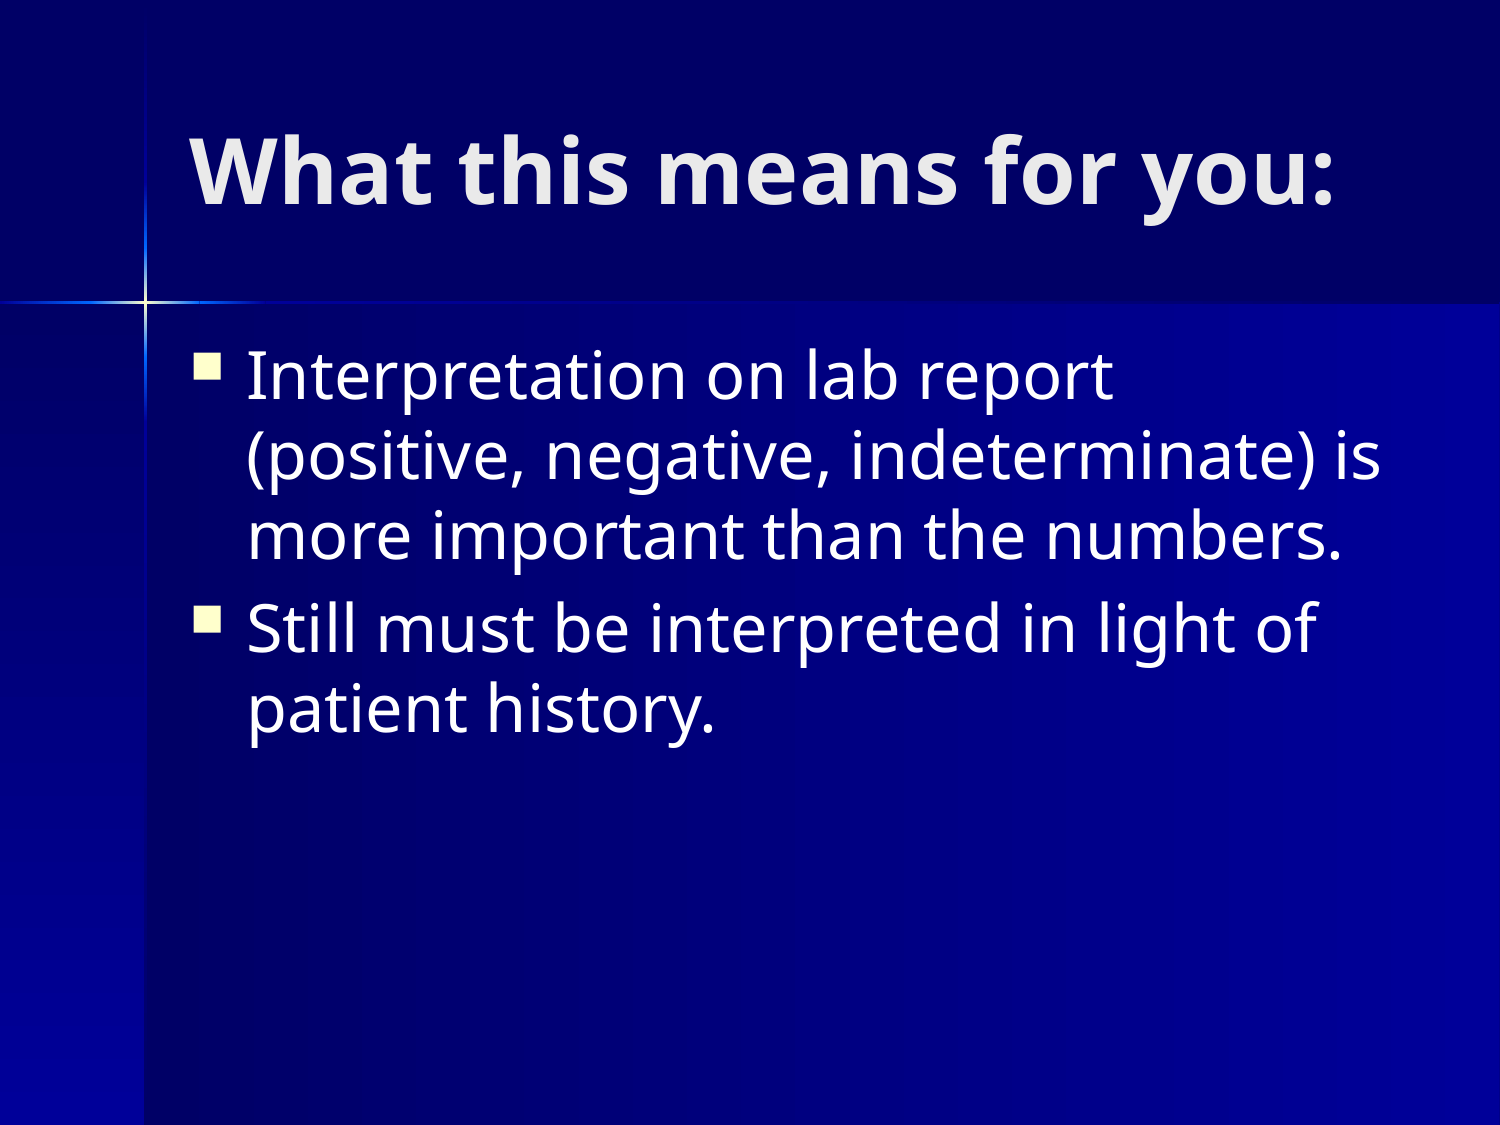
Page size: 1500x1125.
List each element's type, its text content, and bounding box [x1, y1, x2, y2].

title What this means for you: [174, 50, 1413, 285]
list Interpretation on lab report (positive, negative, indeterminate) is more important than the numbers. Still must be interpreted in light of patient history. [174, 324, 1413, 1000]
